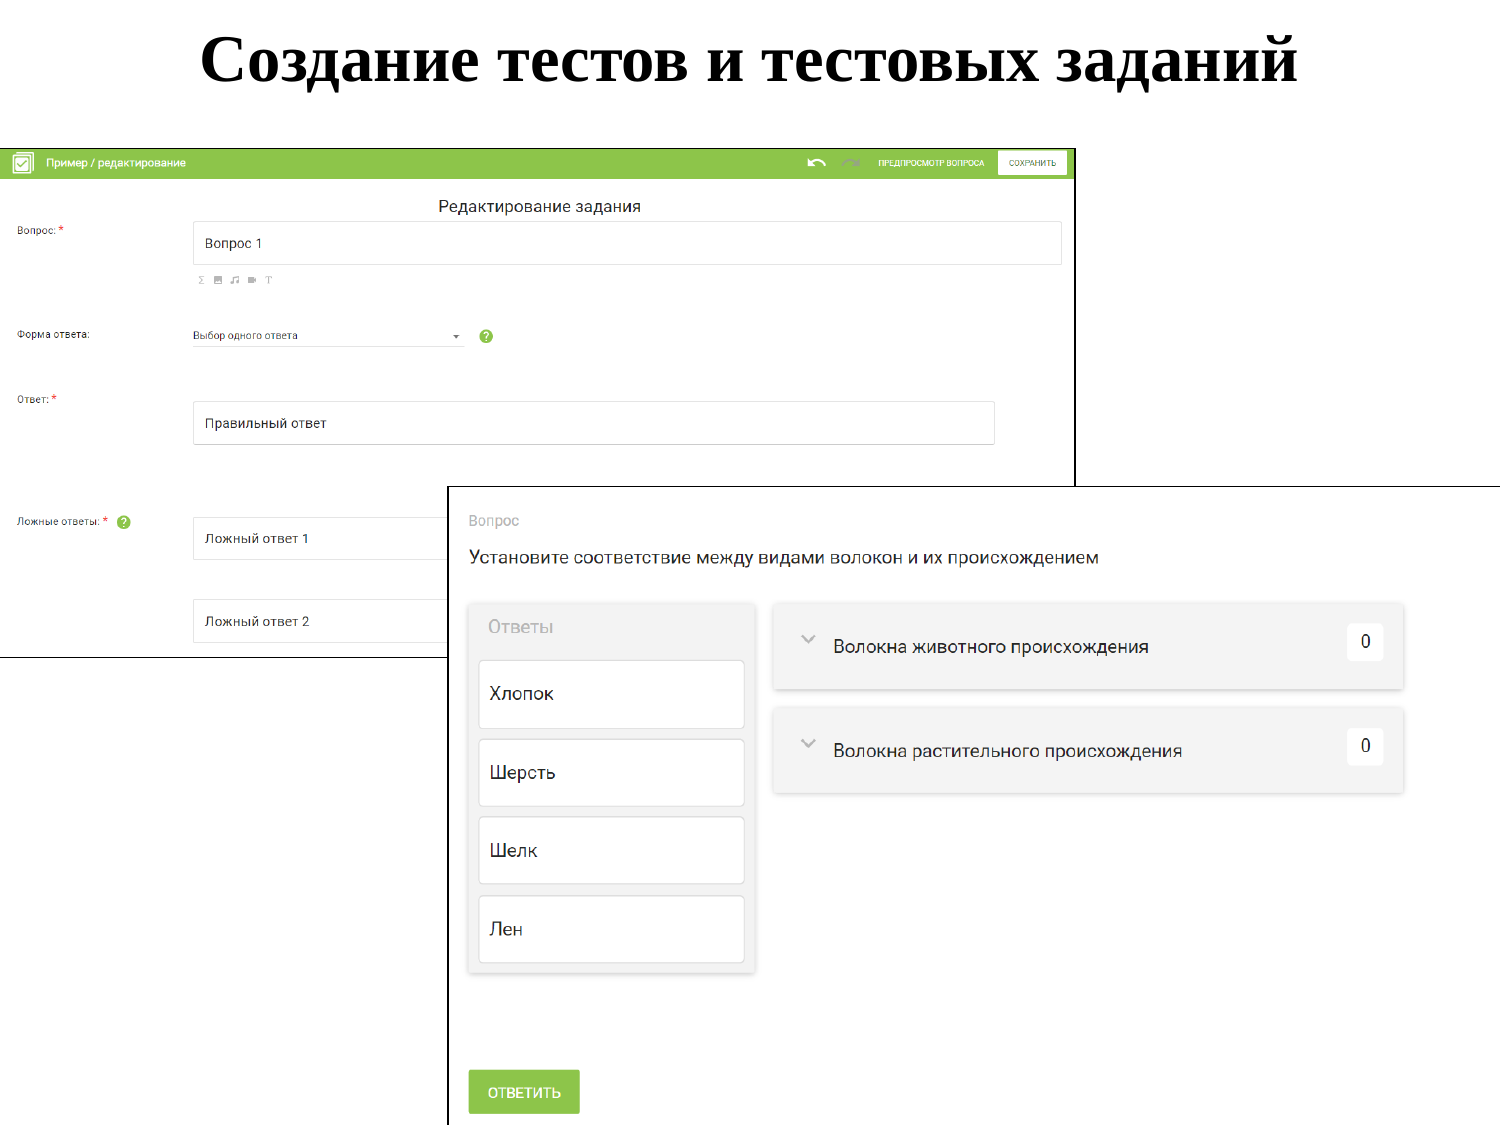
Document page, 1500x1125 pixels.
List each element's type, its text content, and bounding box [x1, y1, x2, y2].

picture [0, 148, 1500, 1125]
text_box Создание тестов и тестовых заданий [0, 7, 1500, 101]
